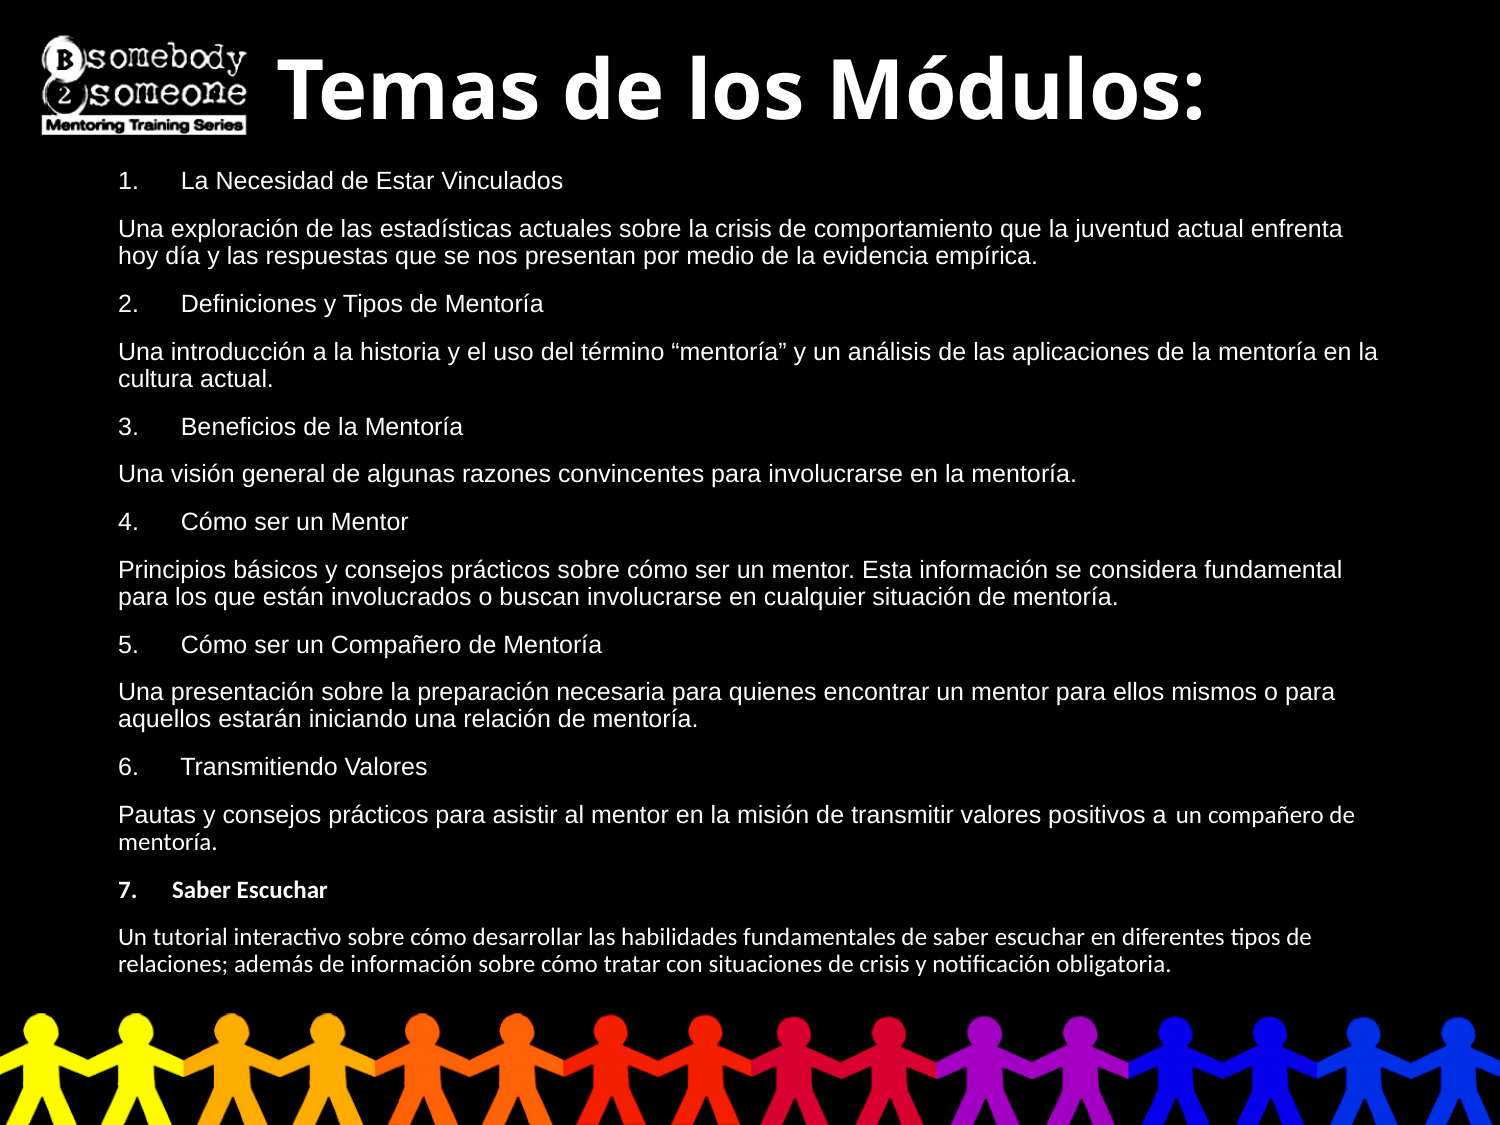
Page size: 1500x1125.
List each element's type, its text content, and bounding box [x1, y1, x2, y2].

picture [0, 0, 1500, 1125]
list 1. La Necesidad de Estar Vinculados Una exploración de las estadísticas actuales sobre la crisis de comportamiento que la juventud actual enfrenta hoy día y las respuestas que se nos presentan por medio de la evidencia empírica. 2. Definiciones y Tipos de Mentoría Una introducción a la historia y el uso del término “mentoría” y un análisis de las aplicaciones de la mentoría en la cultura actual. 3. Beneficios de la Mentoría Una visión general de algunas razones convincentes para involucrarse en la mentoría. 4. Cómo ser un Mentor Principios básicos y consejos prácticos sobre cómo ser un mentor. Esta información se considera fundamental para los que están involucrados o buscan involucrarse en cualquier situación de mentoría. 5. Cómo ser un Compañero de Mentoría Una presentación sobre la preparación necesaria para quienes encontrar un mentor para ellos mismos o para aquellos estarán iniciando una relación de mentoría. 6. Transmitiendo Valores Pautas y consejos prácticos para asistir al mentor en la misión de transmitir valores positivos a un compañero de mentoría. 7. Saber Escuchar Un tutorial interactivo sobre cómo desarrollar las habilidades fundamentales de saber escuchar en diferentes tipos de relaciones; además de información sobre cómo tratar con situaciones de crisis y notificación obligatoria. [103, 161, 1397, 1066]
title Temas de los Módulos: [94, 21, 1389, 164]
